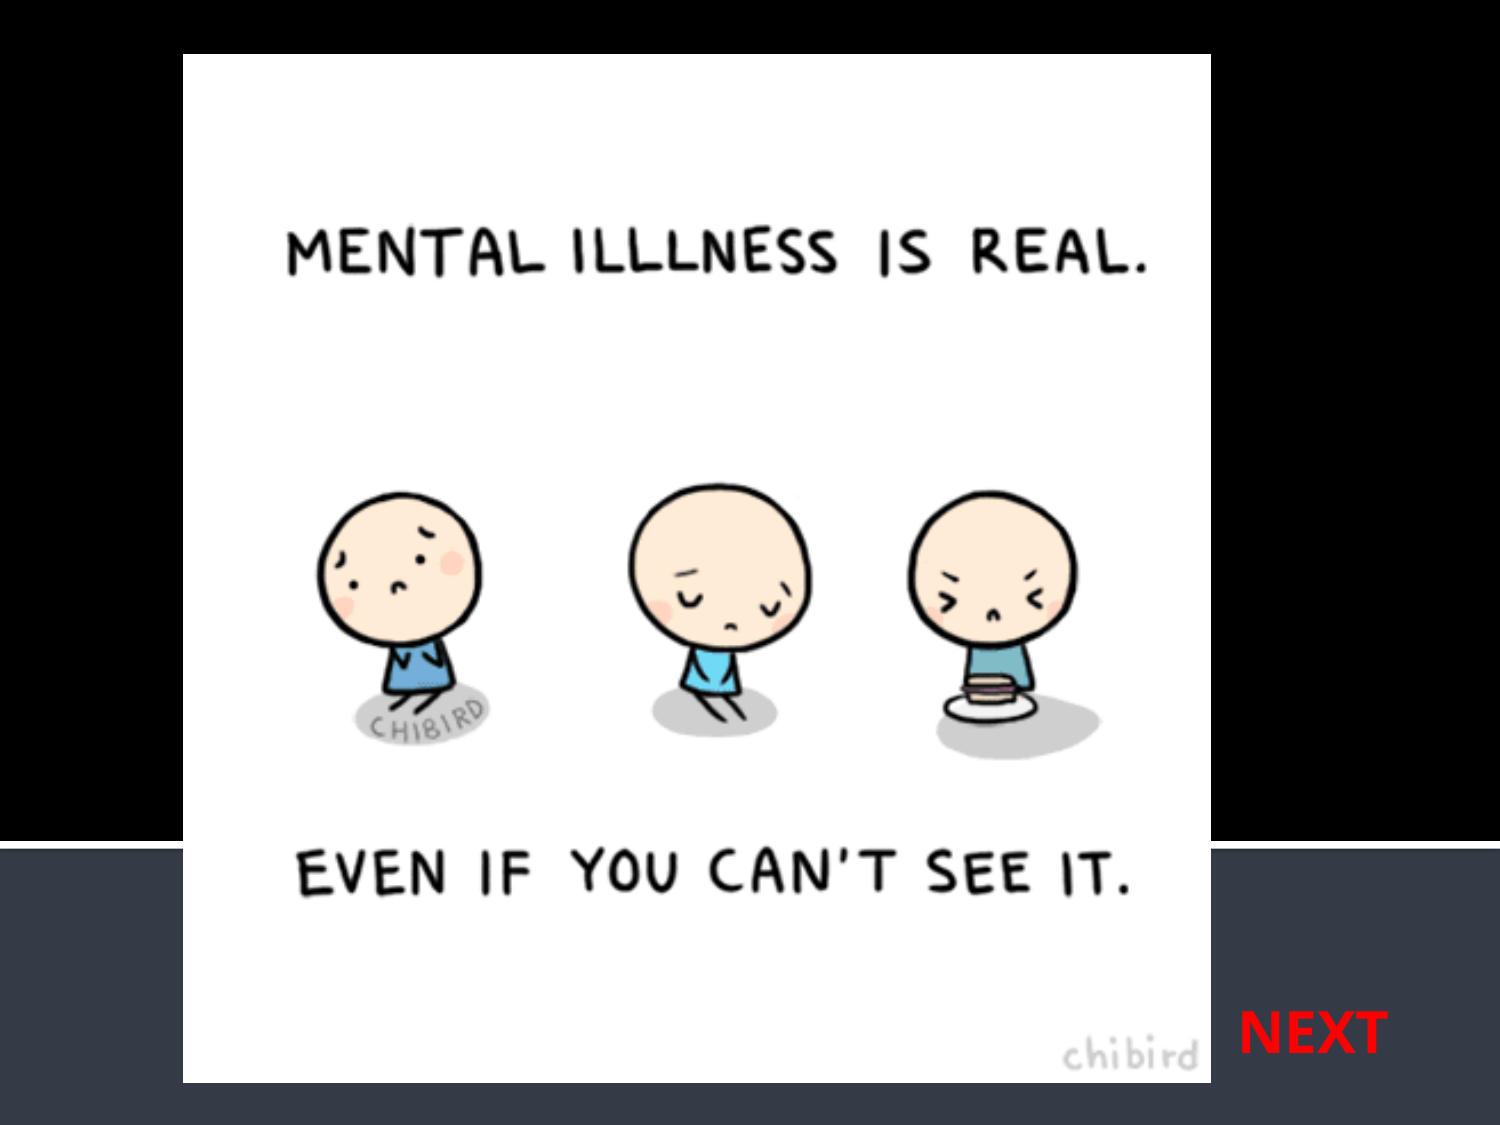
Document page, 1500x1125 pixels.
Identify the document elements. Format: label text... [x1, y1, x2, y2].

picture [182, 54, 1211, 1083]
text_box NEXT [1222, 987, 1471, 1073]
